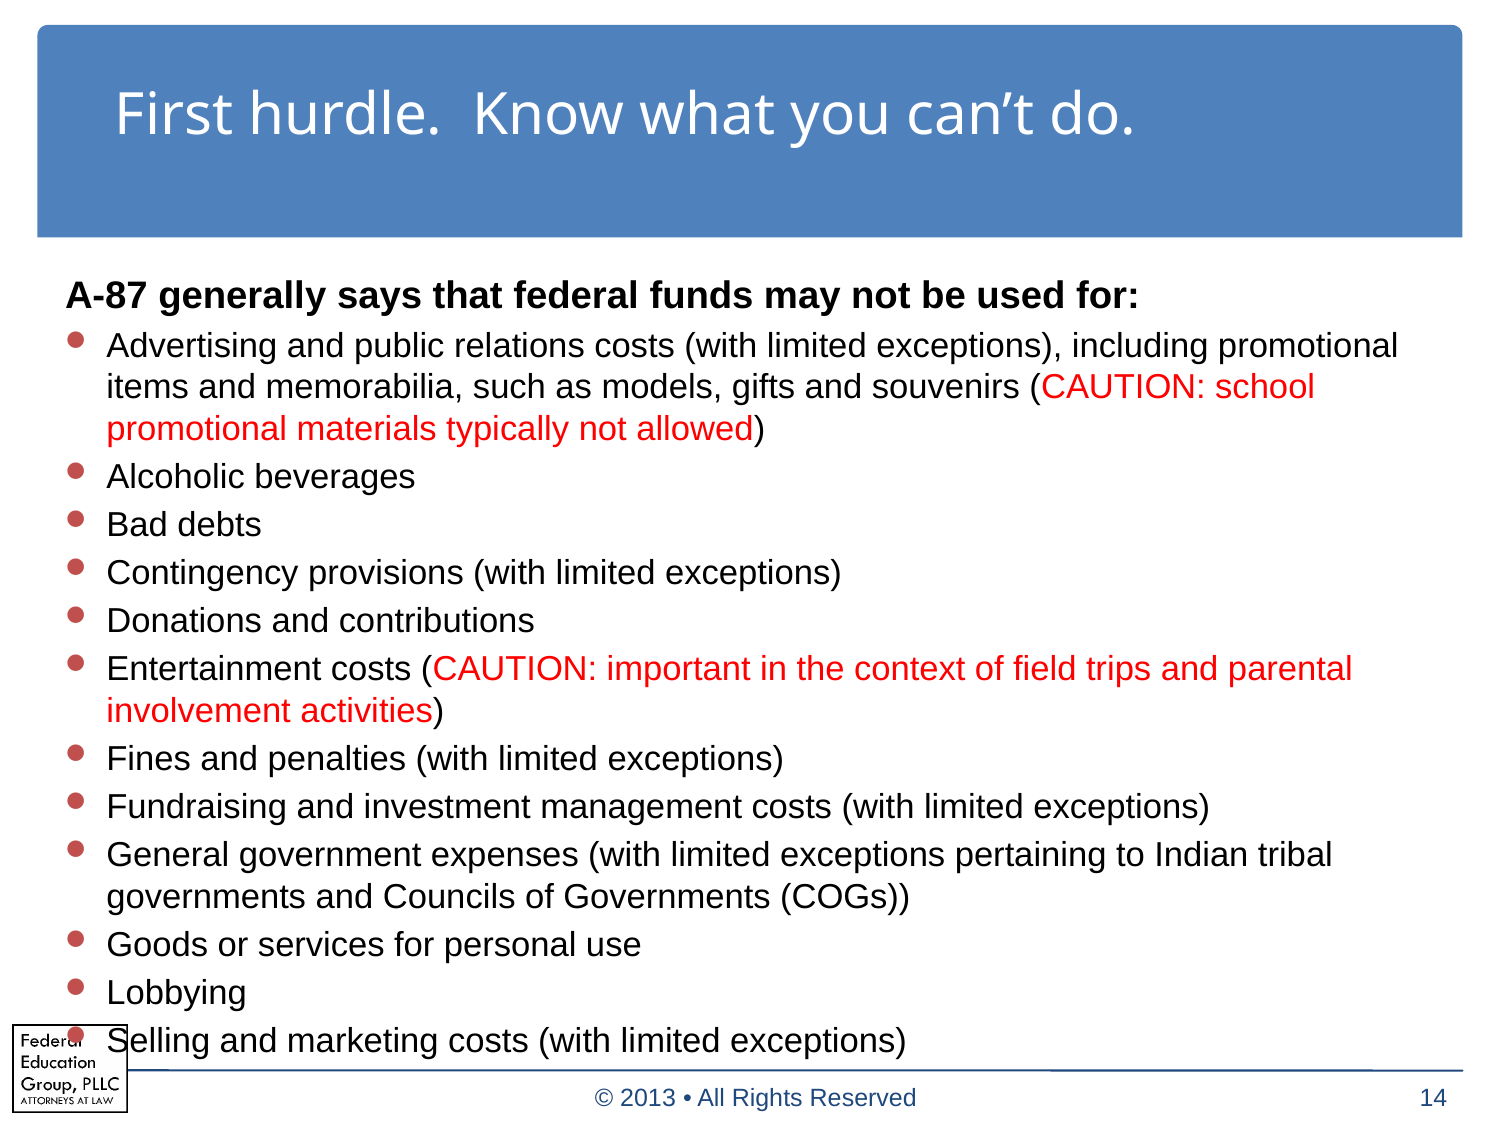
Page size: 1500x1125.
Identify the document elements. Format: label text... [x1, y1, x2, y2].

footer © 2013 • All Rights Reserved [474, 1069, 1038, 1123]
list A-87 generally says that federal funds may not be used for: Advertising and public relations costs (with limited exceptions), including promotional items and memorabilia, such as models, gifts and souvenirs (CAUTION: school promotional materials typically not allowed) Alcoholic beverages Bad debts Contingency provisions (with limited exceptions) Donations and contributions Entertainment costs (CAUTION: important in the context of field trips and parental involvement activities) Fines and penalties (with limited exceptions) Fundraising and investment management costs (with limited exceptions) General government expenses (with limited exceptions pertaining to Indian tribal governments and Councils of Governments (COGs)) Goods or services for personal use Lobbying Selling and marketing costs (with limited exceptions) [50, 262, 1500, 1100]
picture [12, 1024, 128, 1113]
slide_number 14 [1112, 1069, 1463, 1123]
title First hurdle. Know what you can’t do. [99, 50, 1400, 262]
